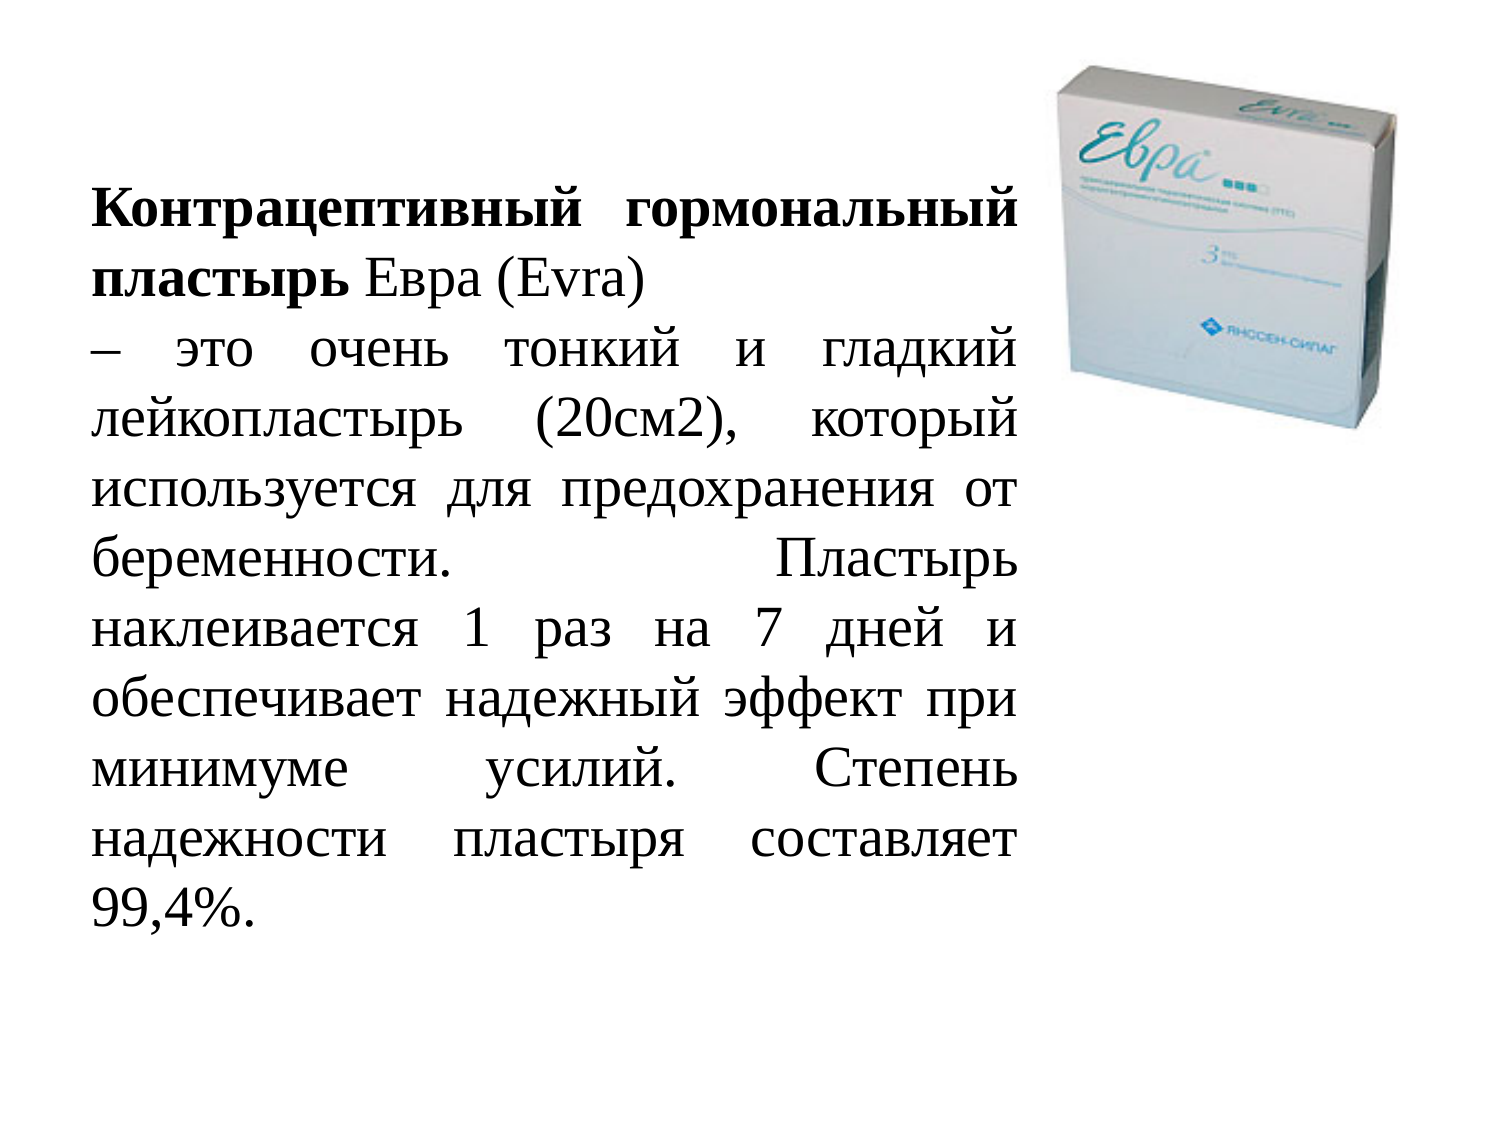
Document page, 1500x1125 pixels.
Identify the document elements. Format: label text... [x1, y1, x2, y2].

picture [1009, 42, 1453, 445]
text_box Контрацептивный гормональный пластырь Евра (Evra) – это очень тонкий и гладкий лейкопластырь (20cм2), который используется для предохранения от беременности. Пластырь наклеивается 1 раз на 7 дней и обеспечивает надежный эффект при минимуме усилий. Степень надежности пластыря составляет 99,4%. [76, 160, 1034, 946]
